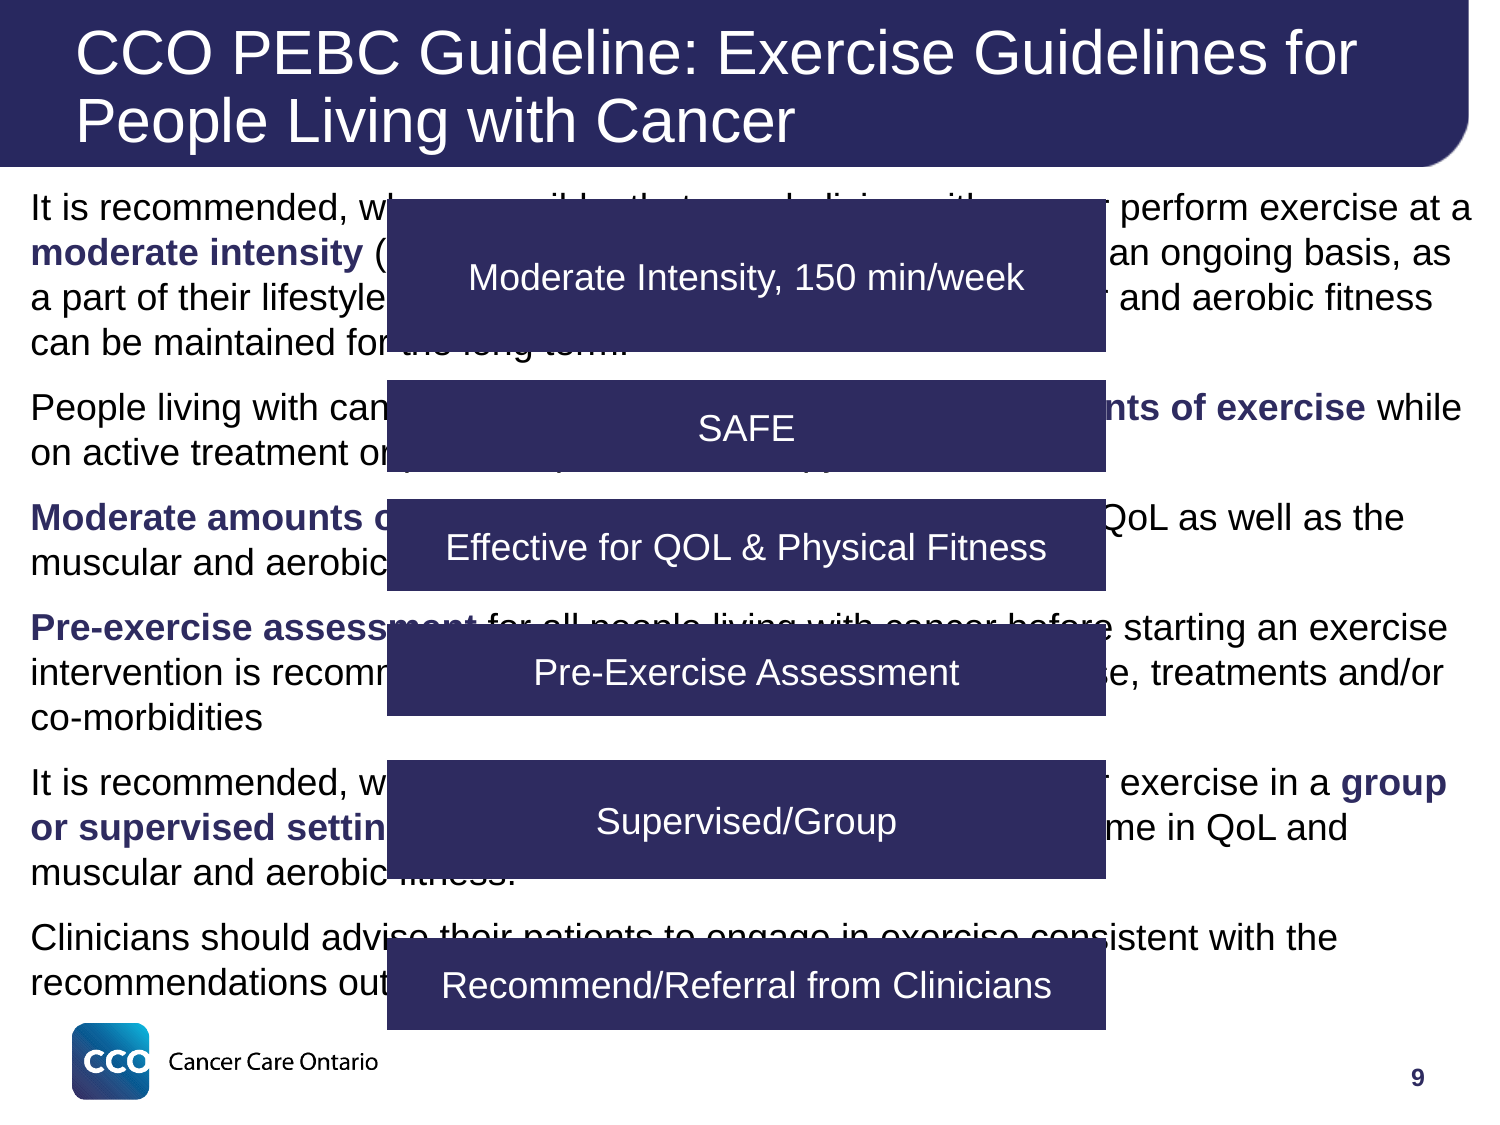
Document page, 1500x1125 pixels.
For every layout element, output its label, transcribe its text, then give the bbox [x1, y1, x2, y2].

picture [72, 1089, 378, 1100]
text_box Pre-Exercise Assessment [387, 624, 1106, 716]
text_box Effective for QOL & Physical Fitness [387, 499, 1106, 591]
text_box Moderate Intensity, 150 min/week [387, 199, 1106, 352]
text_box SAFE [387, 380, 1106, 472]
text_box Recommend/Referral from Clinicians [387, 938, 1106, 1030]
title CCO PEBC Guideline: Exercise Guidelines for People Living with Cancer [75, 27, 1425, 149]
text_box It is recommended, where possible, that people living with cancer perform exercise at a moderate intensity (three to six times baseline resting state) on an ongoing basis, as a part of their lifestyle so that improvements in QoL and muscular and aerobic fitness can be maintained for the long term. People living with cancer can safely engage in moderate amounts of exercise while on active treatment or post completion of therapy. Moderate amounts of exercise are recommended to improve QoL as well as the muscular and aerobic fitness of people living with cancer Pre-exercise assessment for all people living with cancer before starting an exercise intervention is recommended to evaluate for any effects of disease, treatments and/or co-morbidities It is recommended, where possible, that people living with cancer exercise in a group or supervised setting as it may provide a superior benefit/outcome in QoL and muscular and aerobic fitness. Clinicians should advise their patients to engage in exercise consistent with the recommendations outlined by CSEP & ACSM [15, 175, 1491, 1089]
text_box Supervised/Group [387, 760, 1106, 879]
slide_number 9 [1074, 1042, 1425, 1103]
